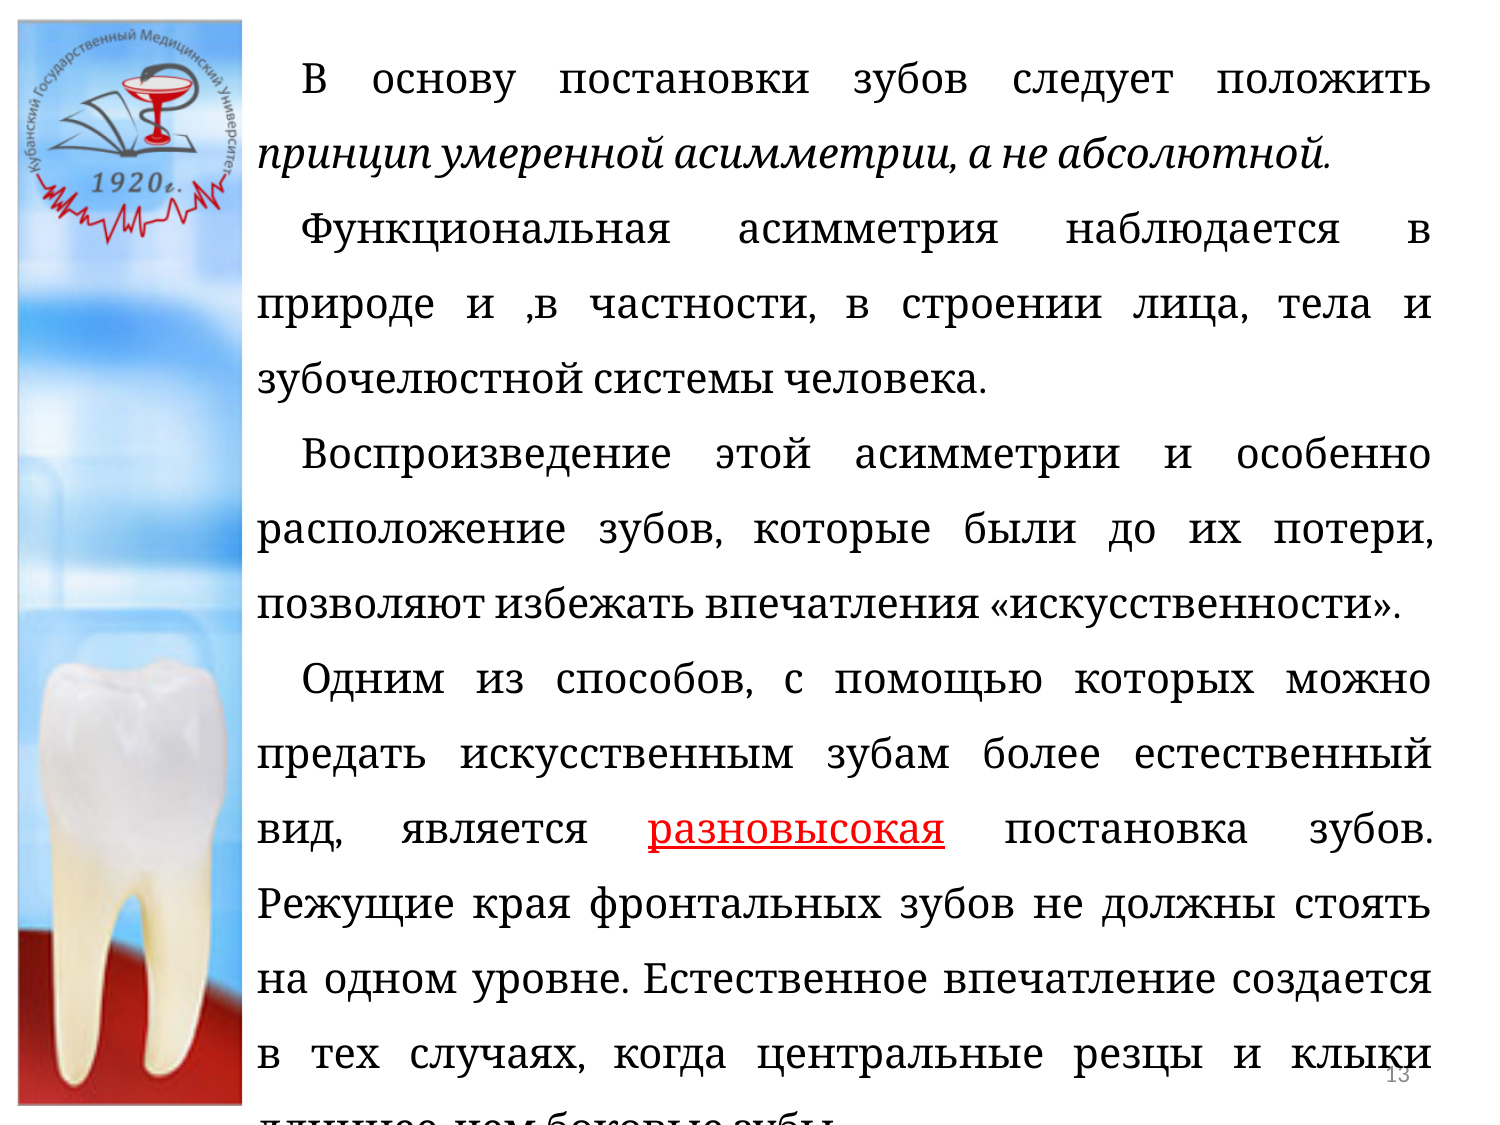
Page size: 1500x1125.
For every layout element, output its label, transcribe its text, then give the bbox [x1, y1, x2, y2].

picture [17, 18, 243, 1107]
text_box В основу постановки зубов следует положить принцип умеренной асимметрии, а не абсолютной. Функциональная асимметрия наблюдается в природе и ,в частности, в строении лица, тела и зубочелюстной системы человека. Воспроизведение этой асимметрии и особенно расположение зубов, которые были до их потери, позволяют избежать впечатления «искусственности». Одним из способов, с помощью которых можно предать искусственным зубам более естественный вид, является разновысокая постановка зубов. Режущие края фронтальных зубов не должны стоять на одном уровне. Естественное впечатление создается в тех случаях, когда центральные резцы и клыки длиннее, чем боковые зубы. [242, 19, 1447, 1125]
